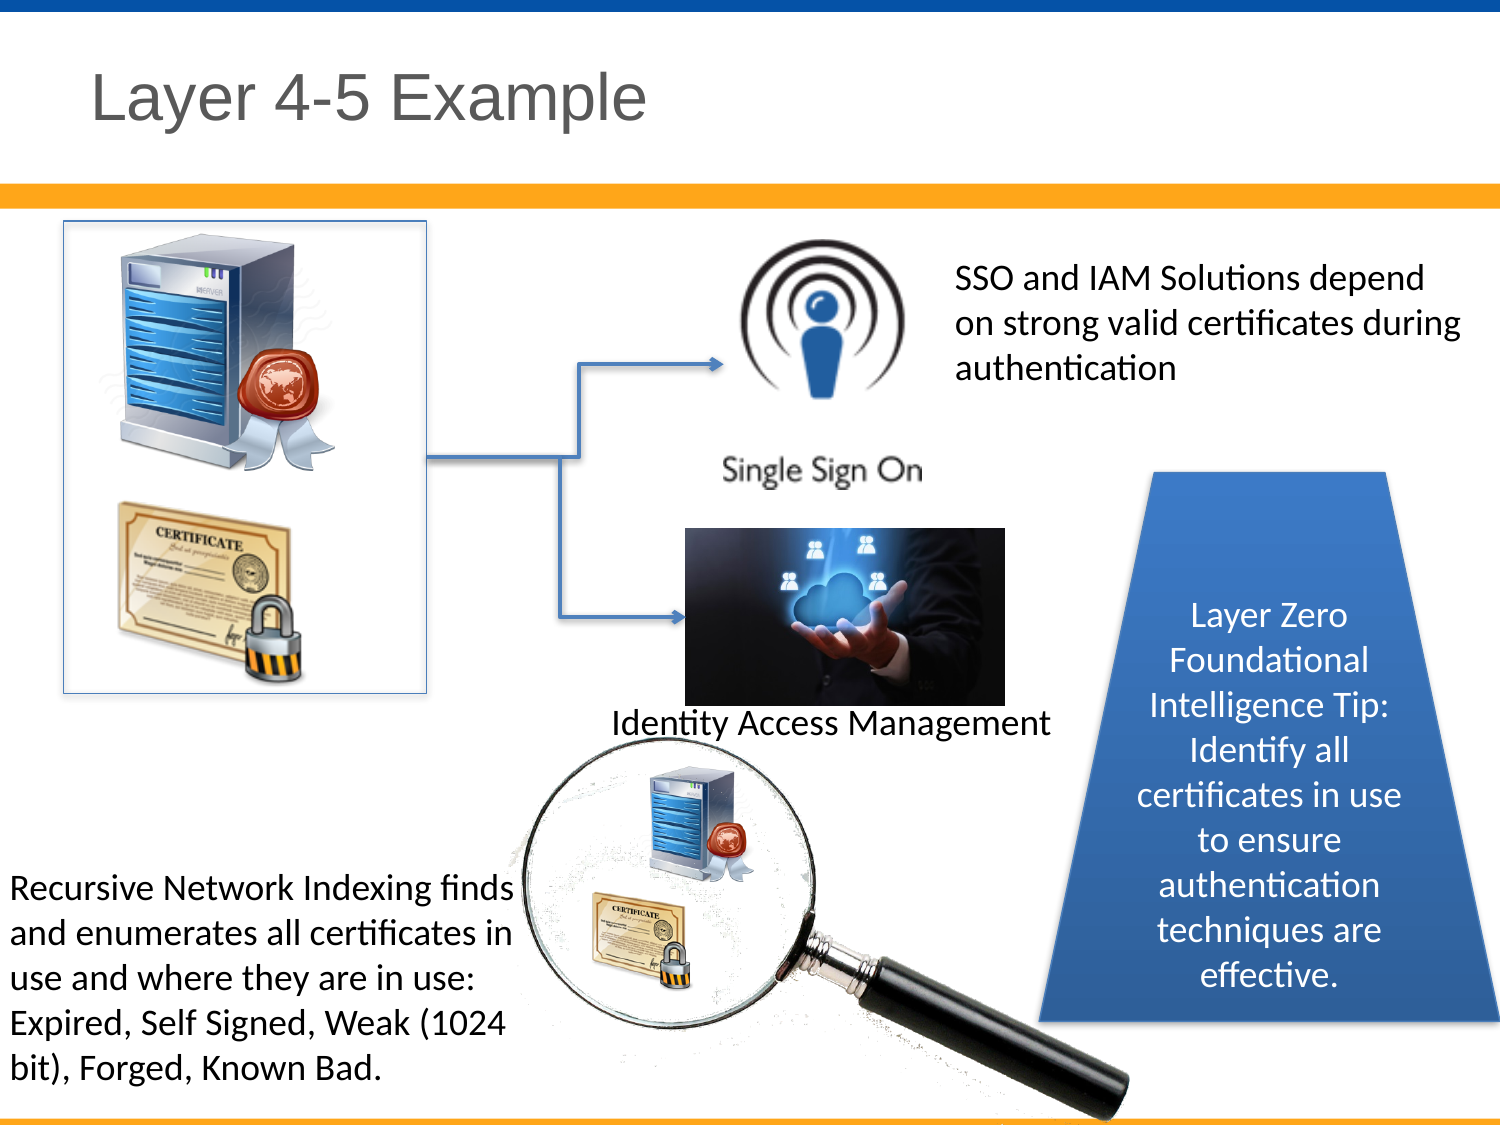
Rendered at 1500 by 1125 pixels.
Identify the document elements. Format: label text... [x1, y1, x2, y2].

picture [469, 528, 1154, 1125]
picture [723, 239, 922, 490]
picture [115, 497, 309, 691]
text_box [63, 220, 427, 694]
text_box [426, 363, 724, 458]
picture [96, 233, 335, 471]
title Layer 4-5 Example [75, 16, 1425, 172]
text_box SSO and IAM Solutions depend on strong valid certificates during authentication [940, 245, 1480, 396]
text_box Recursive Network Indexing finds and enumerates all certificates in use and where they are in use: Expired, Self Signed, Weak (1024 bit), Forged, Known Bad. [0, 855, 464, 1096]
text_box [426, 457, 687, 618]
text_box Layer Zero Foundational Intelligence Tip: Identify all certificates in use to ensure authentication techniques are effective. [1113, 471, 1500, 1023]
